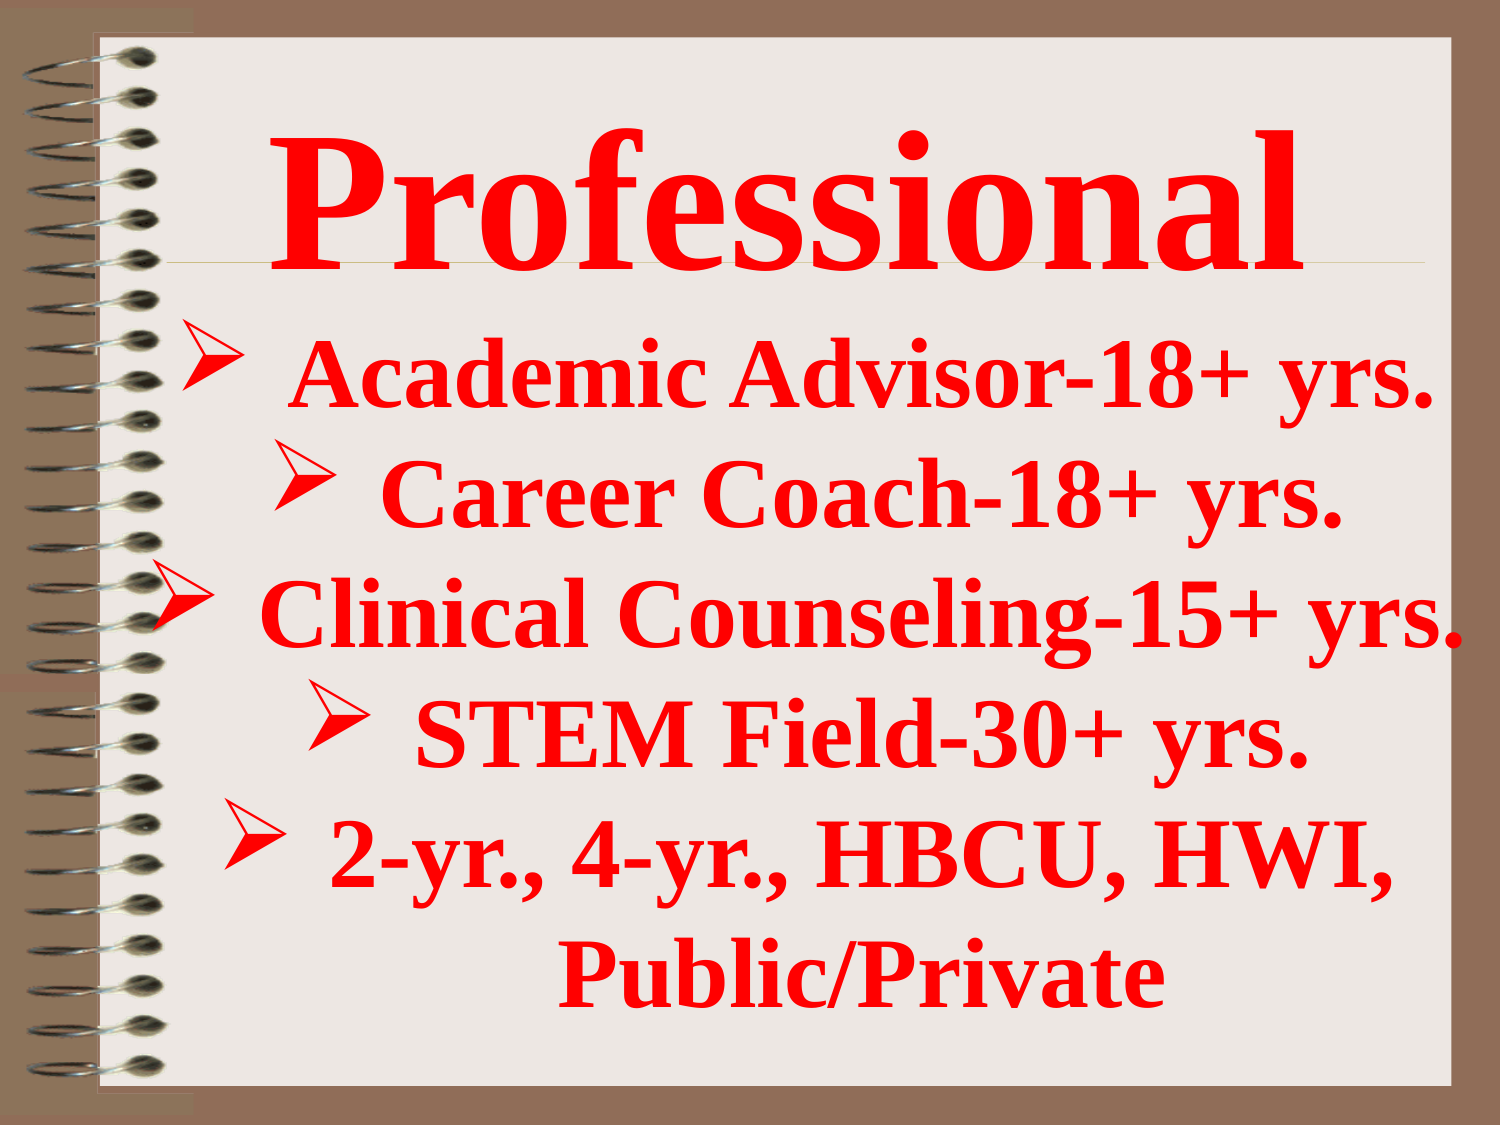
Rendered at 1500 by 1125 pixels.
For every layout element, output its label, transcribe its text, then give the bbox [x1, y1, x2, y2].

picture [0, 692, 194, 1115]
text_box Academic Advisor-18+ yrs. Career Coach-18+ yrs. Clinical Counseling-15+ yrs. STEM Field-30+ yrs. 2-yr., 4-yr., HBCU, HWI, Public/Private [124, 299, 1488, 1104]
picture [0, 8, 194, 674]
text_box Professional [118, 62, 1457, 338]
